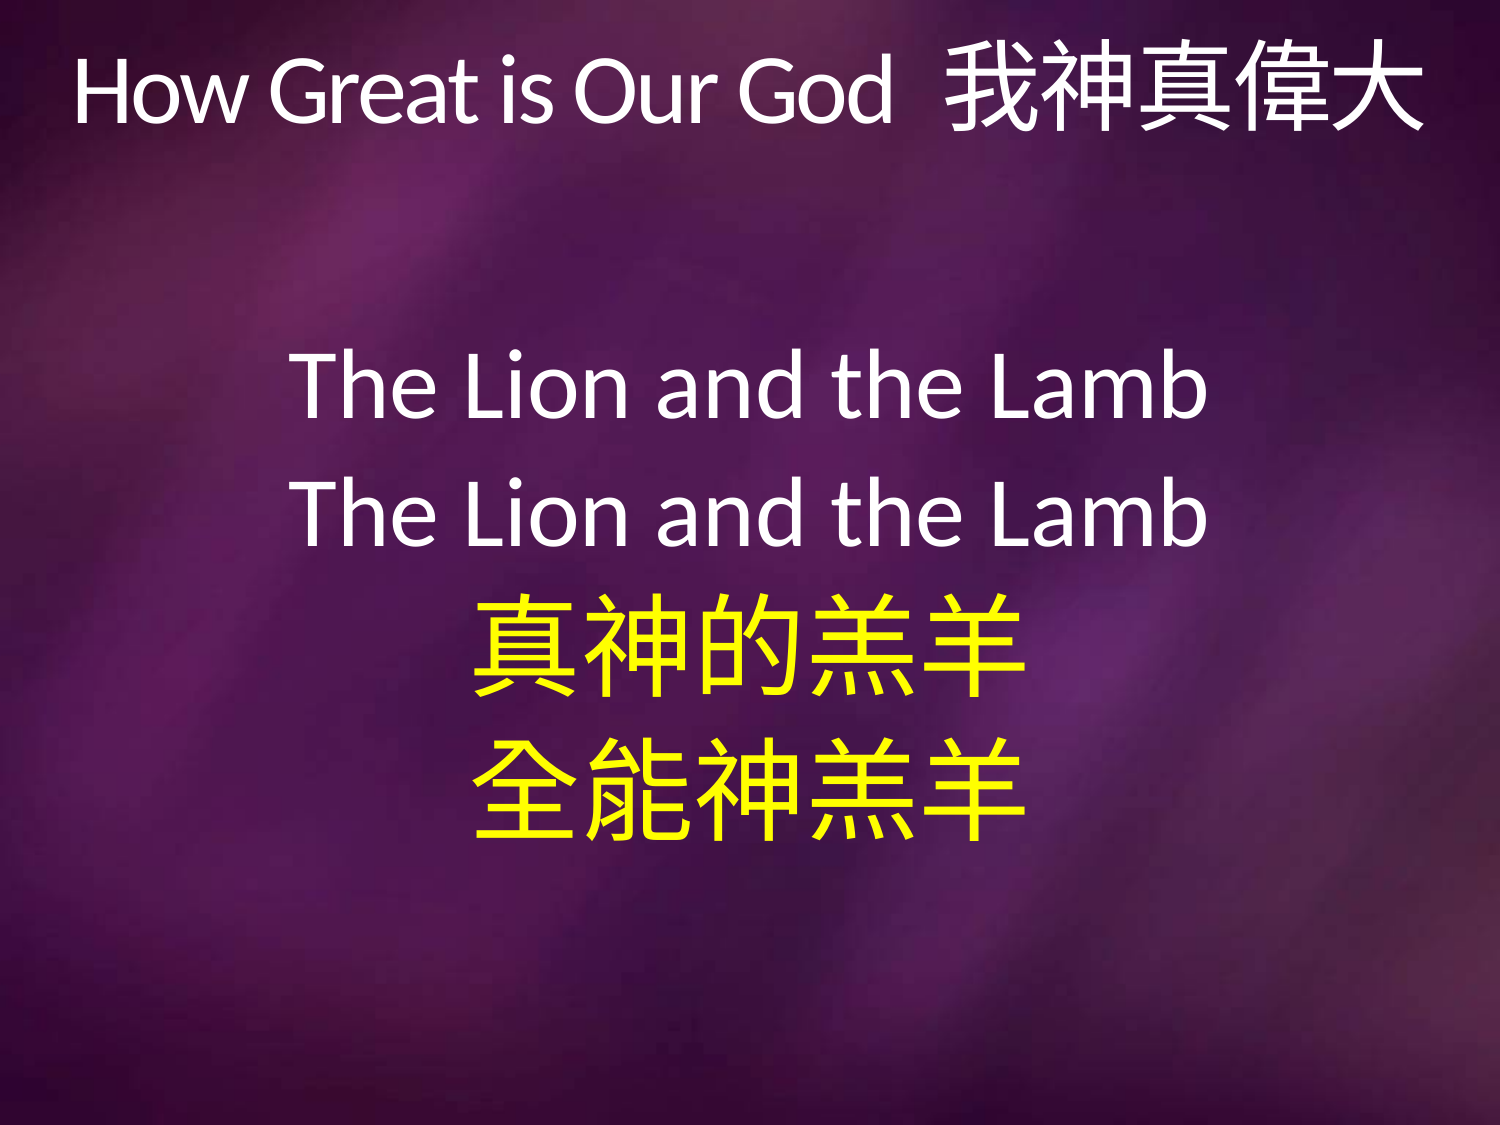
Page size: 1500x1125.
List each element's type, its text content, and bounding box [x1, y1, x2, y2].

list The Lion and the Lamb The Lion and the Lamb 真神的羔羊 全能神羔羊 [62, 332, 1438, 875]
picture [0, 0, 1500, 1125]
title How Great is Our God 我神真偉大 [62, 37, 1438, 147]
